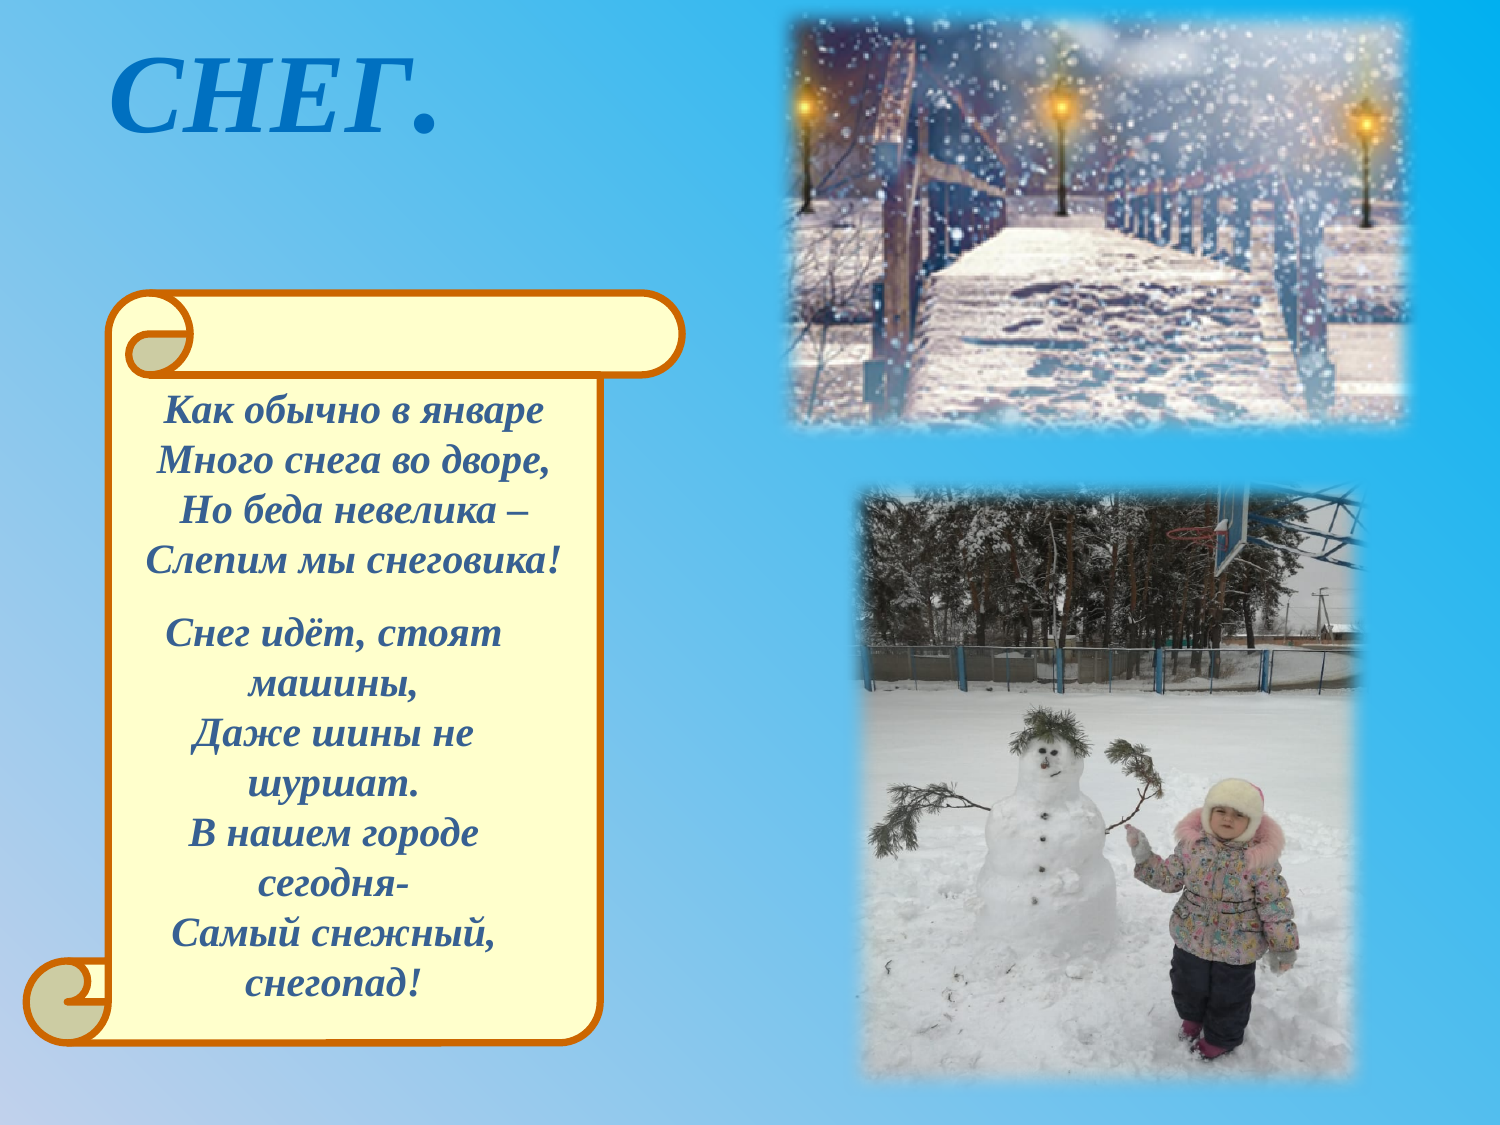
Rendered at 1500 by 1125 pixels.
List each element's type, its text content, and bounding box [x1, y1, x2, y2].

text_box Как обычно в январе Много снега во дворе, Но беда невелика – Слепим мы снеговика! [26, 292, 683, 1043]
text_box Снег. [93, 0, 586, 166]
text_box Снег идёт, стоят машины, Даже шины не шуршат. В нашем городе сегодня- Самый снежный, снегопад! [128, 597, 539, 1013]
picture [773, 0, 1424, 445]
picture [843, 476, 1372, 1097]
